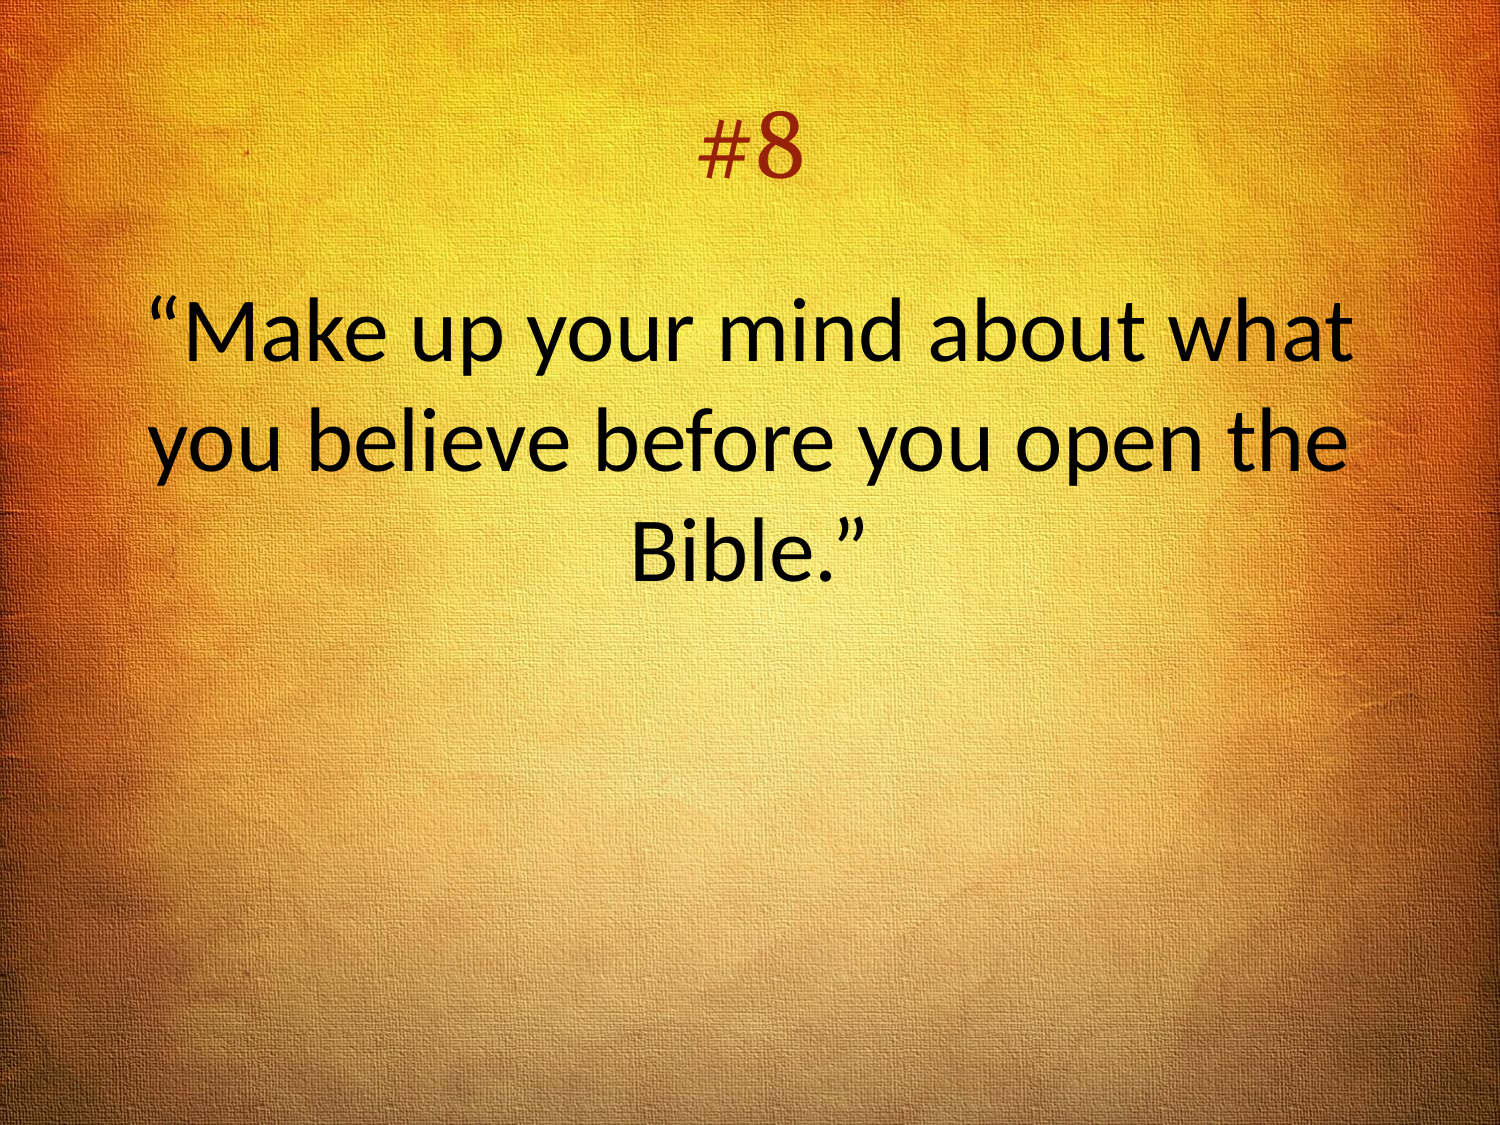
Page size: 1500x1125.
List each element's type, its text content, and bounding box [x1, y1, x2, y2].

title #8 [75, 45, 1425, 233]
list “Make up your mind about what you believe before you open the Bible.” [75, 262, 1425, 1005]
picture [0, 0, 1500, 1125]
